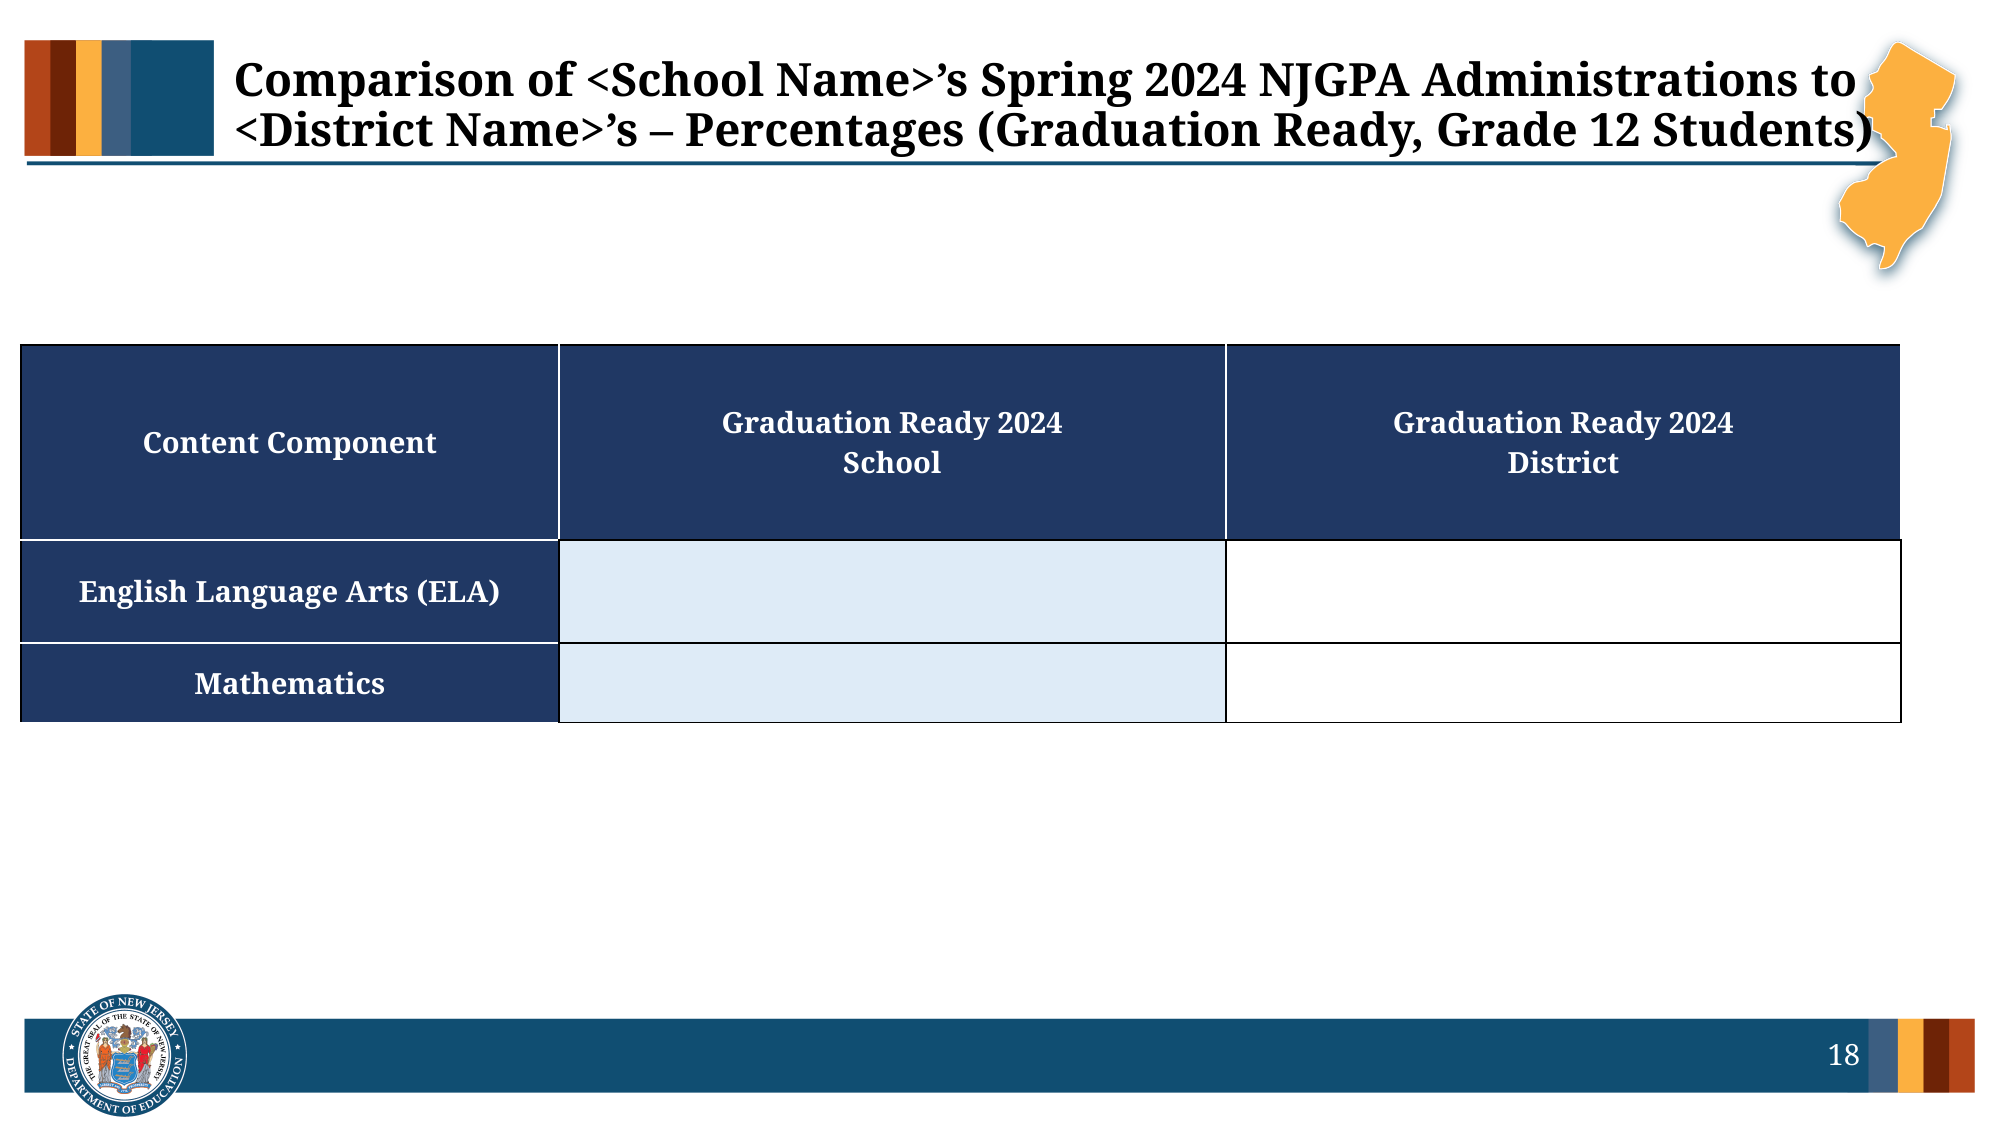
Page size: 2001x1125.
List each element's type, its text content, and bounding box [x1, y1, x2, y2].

title Comparison of <School Name>’s Spring 2024 NJGPA Administrations to <District Name>’s – Percentages (Graduation Ready, Grade 12 Students) [218, 45, 1934, 169]
table_cell [1227, 644, 1900, 722]
slide_number 18 [1425, 1026, 1876, 1087]
picture [24, 992, 1975, 1119]
table_cell Mathematics [22, 644, 558, 722]
picture [24, 26, 1976, 295]
table_header Content Component [22, 346, 558, 539]
table_cell [560, 541, 1225, 642]
table_cell [560, 644, 1225, 722]
table_header Graduation Ready 2024 School [560, 346, 1225, 539]
table_cell [1227, 541, 1900, 642]
table_cell English Language Arts (ELA) [22, 541, 558, 642]
table_header Graduation Ready 2024 District [1227, 346, 1900, 539]
